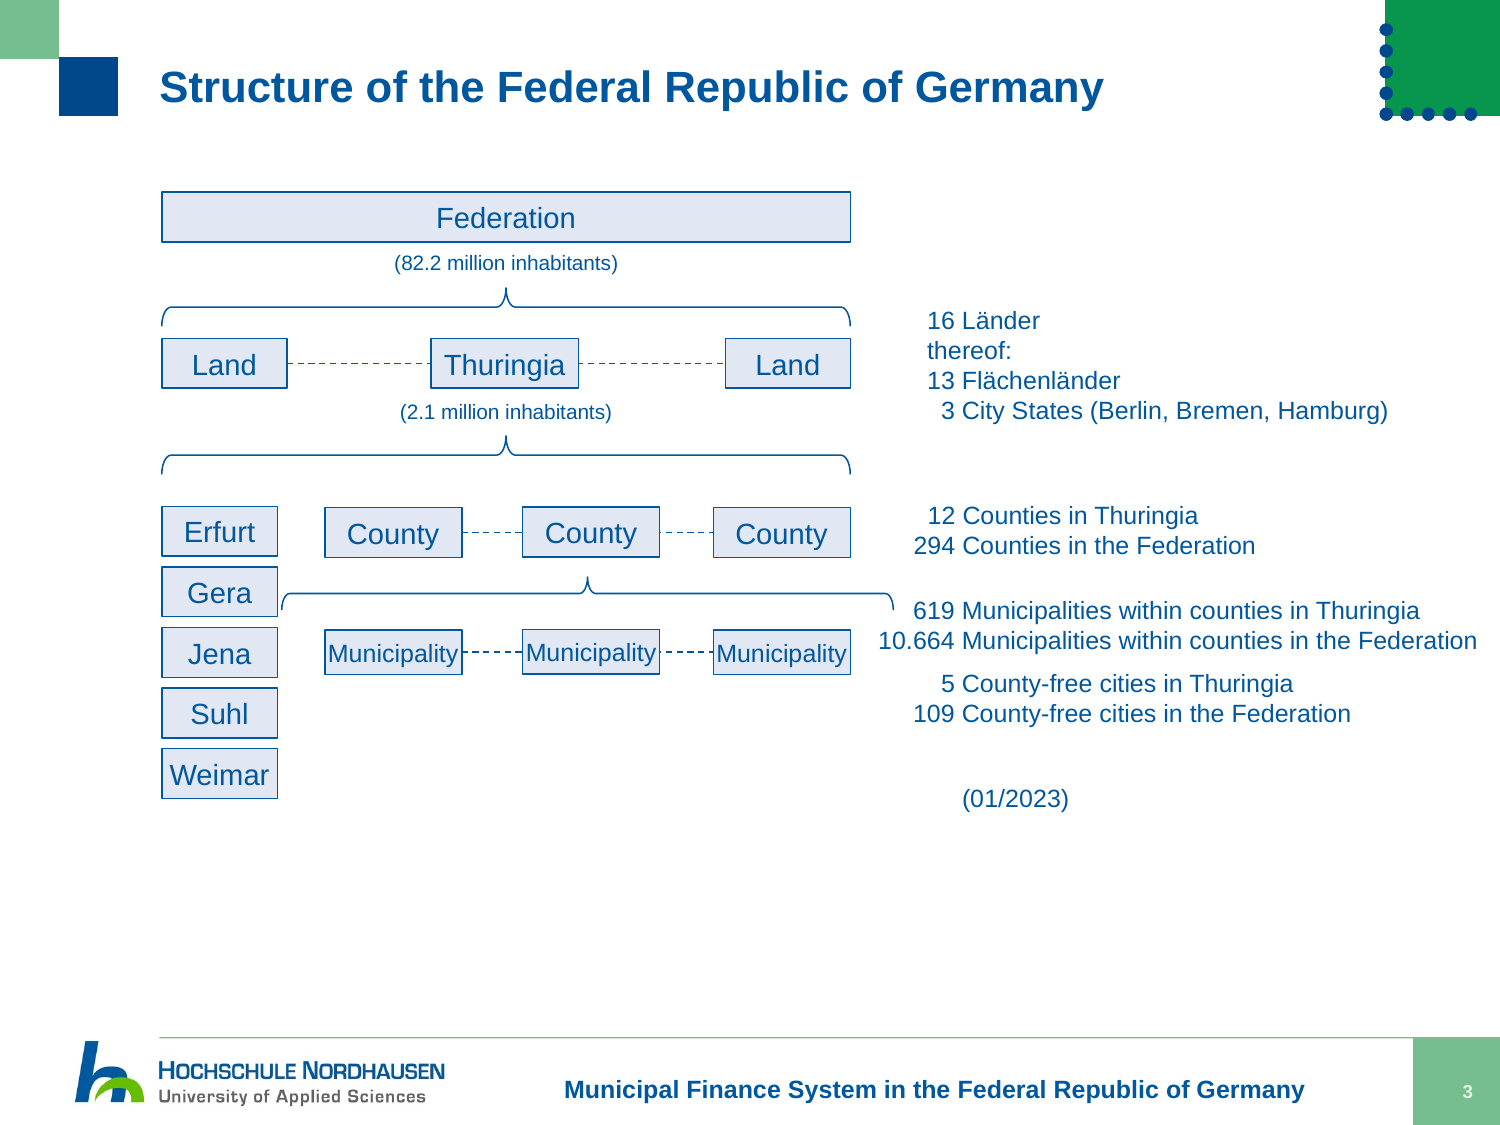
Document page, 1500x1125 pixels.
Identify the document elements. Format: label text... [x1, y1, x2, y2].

text_box [161, 441, 851, 475]
footer Municipal Finance System in the Federal Republic of Germany [548, 1066, 1383, 1106]
text_box Jena [161, 627, 278, 678]
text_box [324, 506, 851, 676]
text_box 619 Municipalities within counties in Thuringia 10.664 Municipalities within counties in the Federation 5 County-free cities in Thuringia 109 County-free cities in the Federation (01/2023) [872, 587, 1487, 850]
picture [72, 1039, 447, 1109]
text_box Suhl [161, 687, 278, 738]
text_box 12 Counties in Thuringia 294 Counties in the Federation [907, 492, 1387, 567]
text_box 16 Länder thereof: 13 Flächenländer 3 City States (Berlin, Bremen, Hamburg) [921, 297, 1430, 432]
text_box Weimar [161, 748, 278, 799]
slide_number 3 [1417, 1071, 1489, 1112]
title Structure of the Federal Republic of Germany [159, 55, 1341, 115]
text_box Gera [161, 566, 278, 617]
text_box Erfurt [161, 506, 278, 557]
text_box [161, 191, 851, 432]
